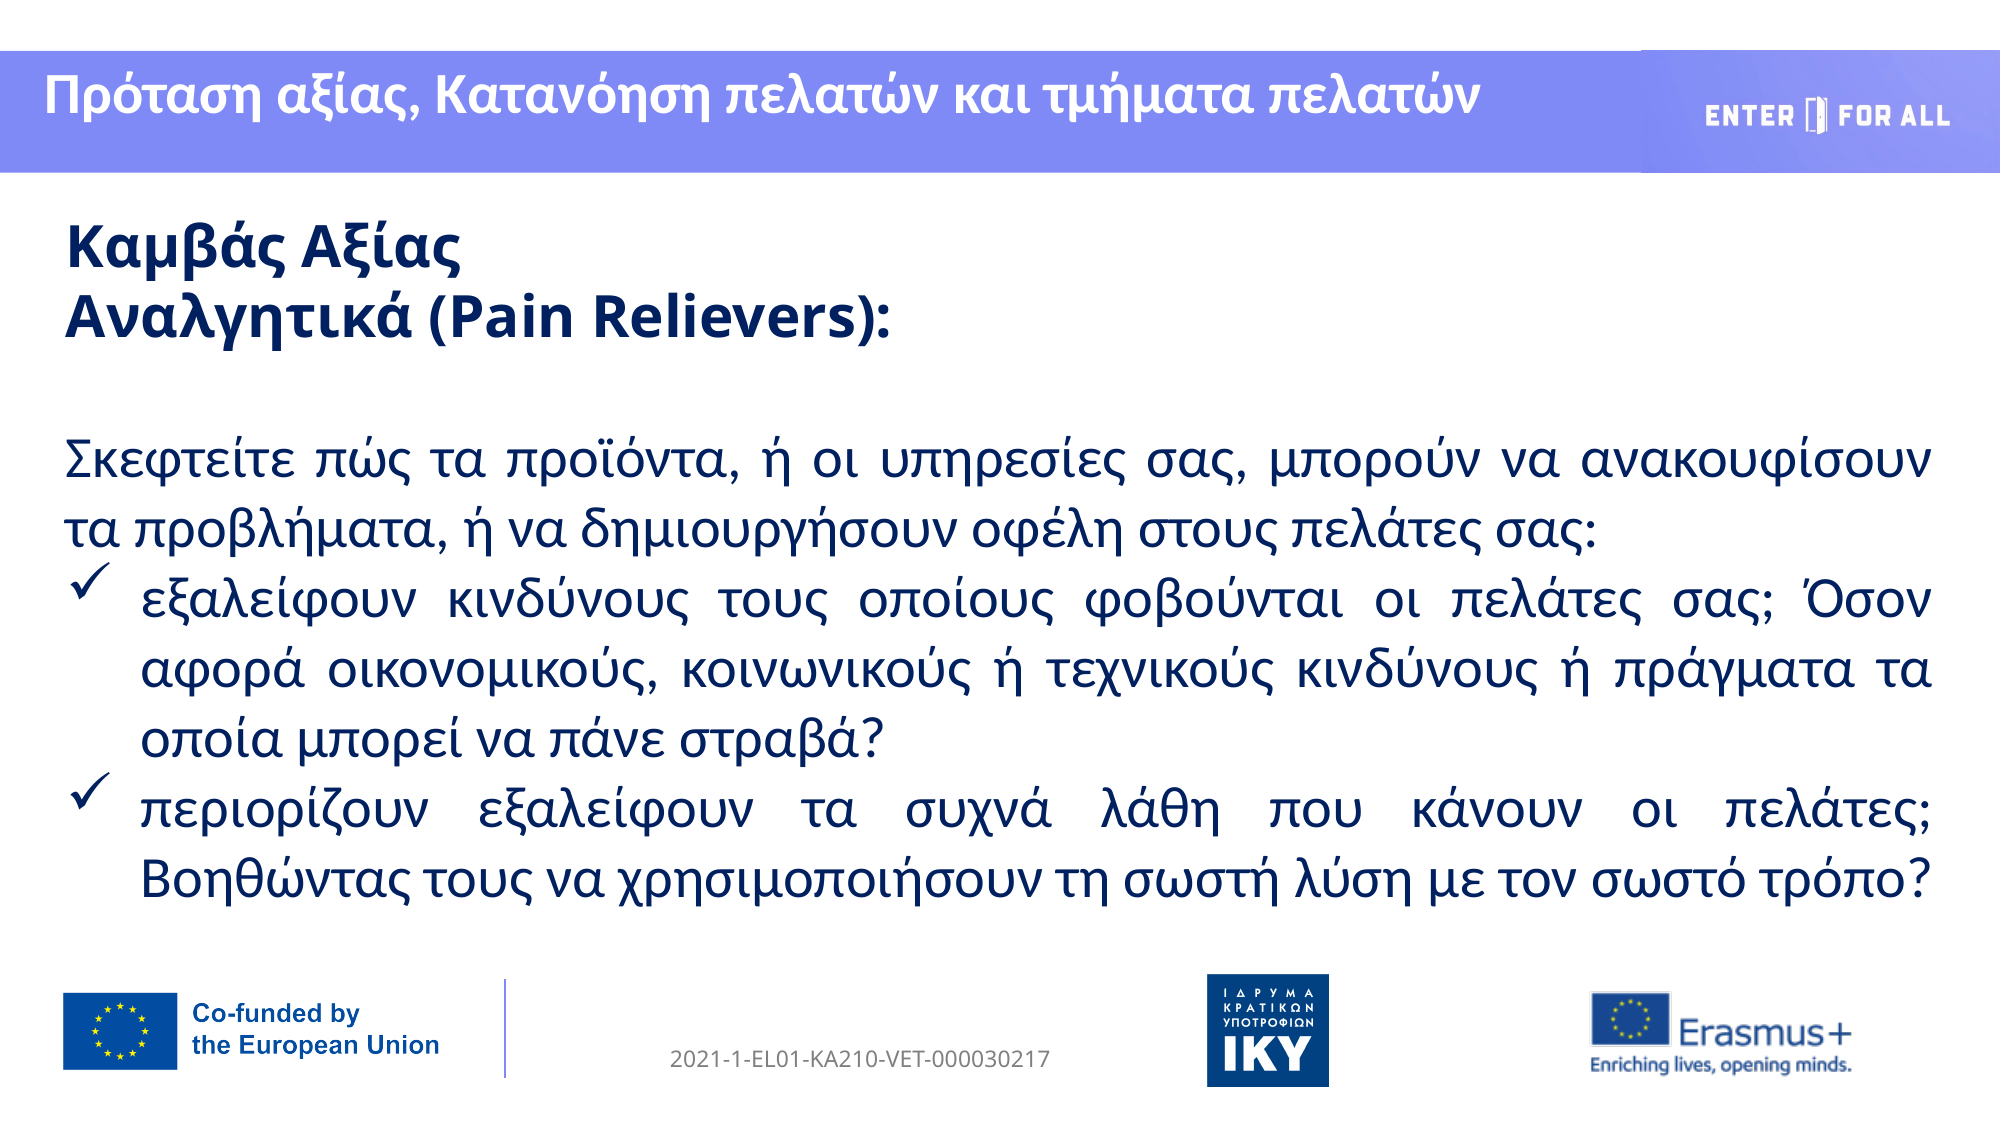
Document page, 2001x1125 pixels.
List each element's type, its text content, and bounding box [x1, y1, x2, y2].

picture [58, 988, 468, 1075]
picture [1203, 970, 1333, 1091]
text_box Καμβάς Αξίας Αναλγητικά (Pain Relievers): Σκεφτείτε πώς τα προϊόντα, ή οι υπηρεσίες σας, μπορούν να ανακουφίσουν τα προβλήματα, ή να δημιουργήσουν οφέλη στους πελάτες σας: εξαλείφουν κινδύνους τους οποίους φοβούνται οι πελάτες σας; Όσον αφορά οικονομικούς, κοινωνικούς ή τεχνικούς κινδύνους ή πράγματα τα οποία μπορεί να πάνε στραβά? περιορίζουν εξαλείφουν τα συχνά λάθη που κάνουν οι πελάτες; Βοηθώντας τους να χρησιμοποιήσουν τη σωστή λύση με τον σωστό τρόπο? [50, 201, 1950, 917]
text_box Πρόταση αξίας, Κατανόηση πελατών και τμήματα πελατών [29, 48, 1708, 133]
picture [1565, 968, 1875, 1094]
picture [1641, 50, 2000, 173]
